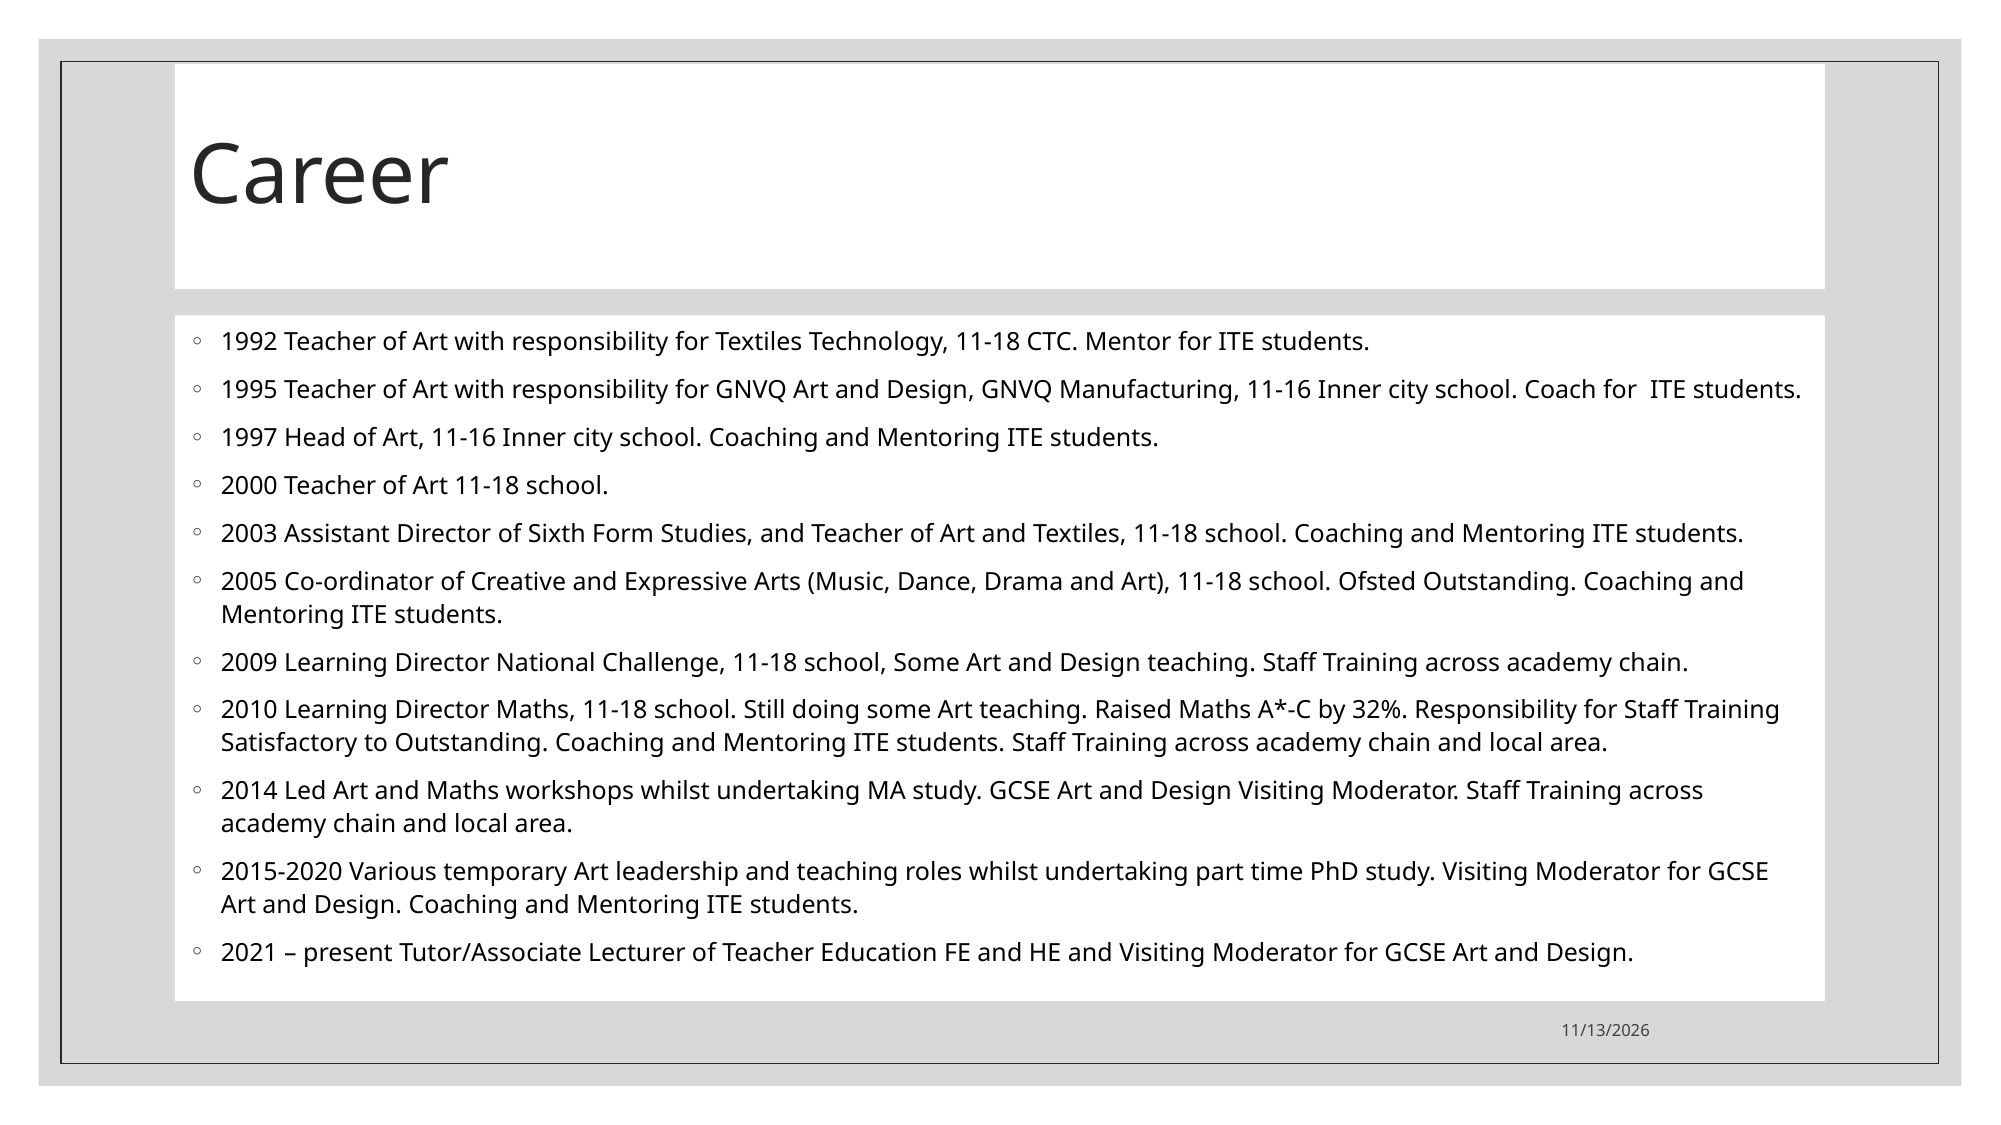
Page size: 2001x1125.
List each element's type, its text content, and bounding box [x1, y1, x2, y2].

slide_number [1190, 990, 1665, 1050]
list 1992 Teacher of Art with responsibility for Textiles Technology, 11-18 CTC. Mentor for ITE students. 1995 Teacher of Art with responsibility for GNVQ Art and Design, GNVQ Manufacturing, 11-16 Inner city school. Coach for ITE students. 1997 Head of Art, 11-16 Inner city school. Coaching and Mentoring ITE students. 2000 Teacher of Art 11-18 school. 2003 Assistant Director of Sixth Form Studies, and Teacher of Art and Textiles, 11-18 school. Coaching and Mentoring ITE students. 2005 Co-ordinator of Creative and Expressive Arts (Music, Dance, Drama and Art), 11-18 school. Ofsted Outstanding. Coaching and Mentoring ITE students. 2009 Learning Director National Challenge, 11-18 school, Some Art and Design teaching. Staff Training across academy chain. 2010 Learning Director Maths, 11-18 school. Still doing some Art teaching. Raised Maths A*-C by 32%. Responsibility for Staff Training Satisfactory to Outstanding. Coaching and Mentoring ITE students. Staff Training across academy chain and local area. 2014 Led Art and Maths workshops whilst undertaking MA study. GCSE Art and Design Visiting Moderator. Staff Training across academy chain and local area. 2015-2020 Various temporary Art leadership and teaching roles whilst undertaking part time PhD study. Visiting Moderator for GCSE Art and Design. Coaching and Mentoring ITE students. 2021 – present Tutor/Associate Lecturer of Teacher Education FE and HE and Visiting Moderator for GCSE Art and Design. [174, 315, 1825, 1001]
title Career [174, 64, 1825, 290]
